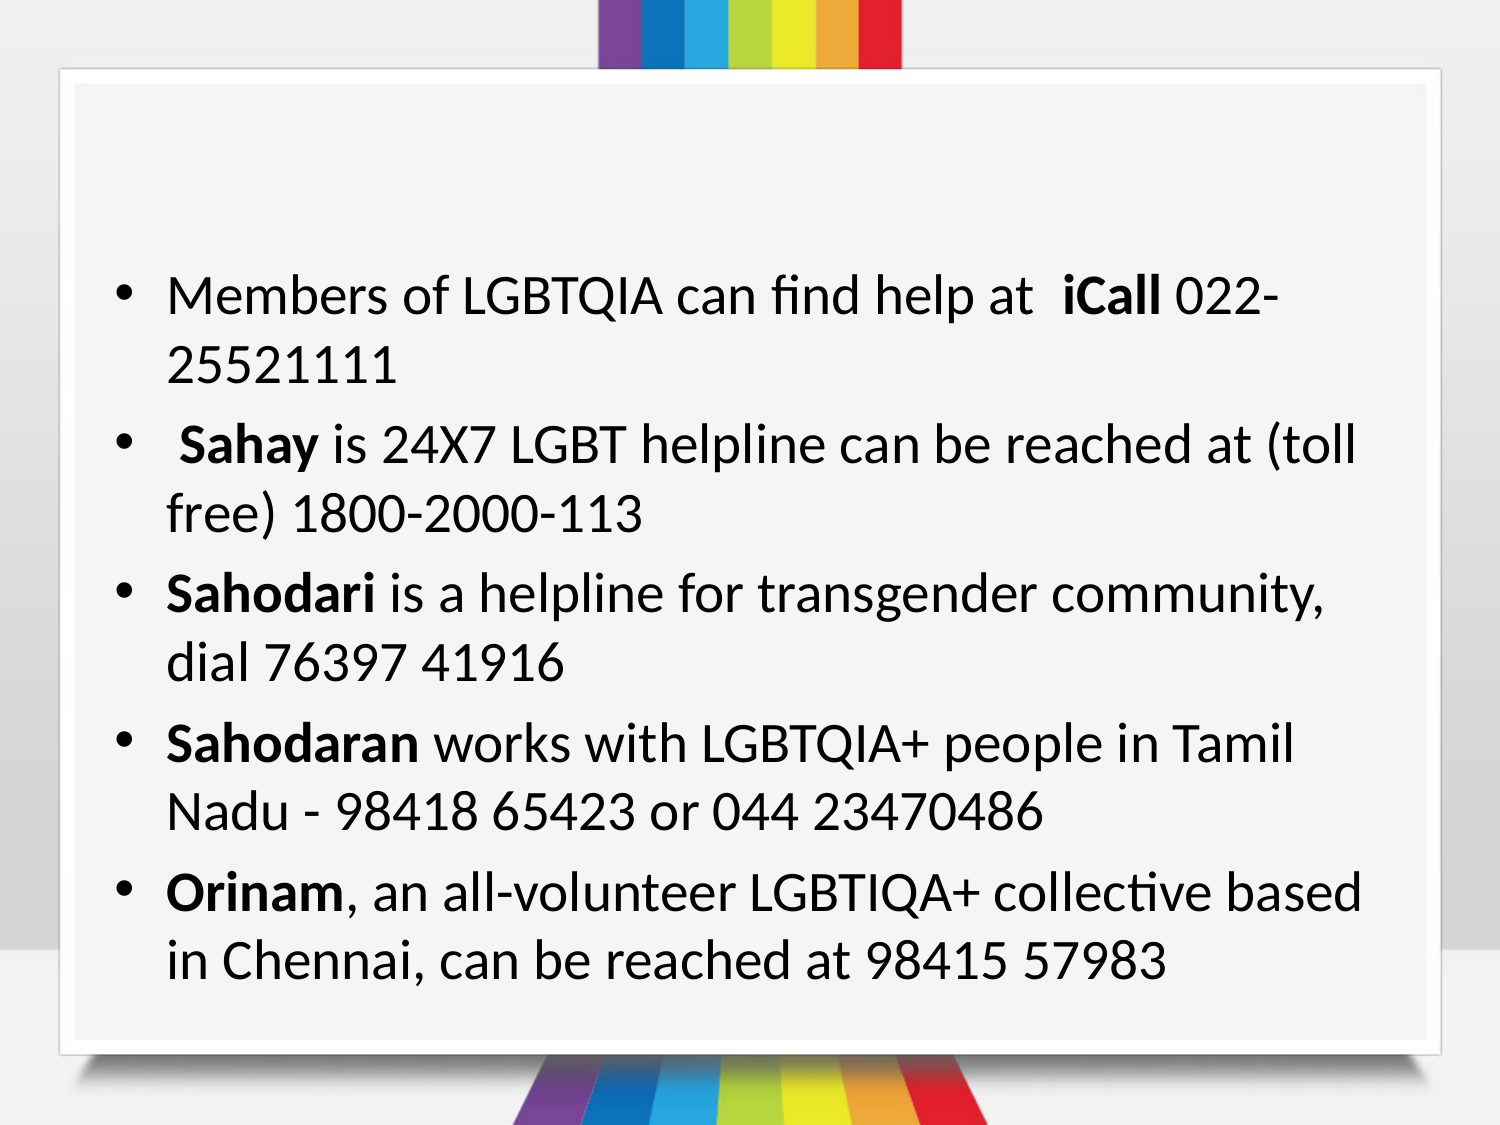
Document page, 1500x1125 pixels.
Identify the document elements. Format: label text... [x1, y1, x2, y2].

picture [0, 0, 1500, 1125]
list Members of LGBTQIA can find help at iCall 022-25521111 Sahay is 24X7 LGBT helpline can be reached at (toll free) 1800-2000-113 Sahodari is a helpline for transgender community, dial 76397 41916 Sahodaran works with LGBTQIA+ people in Tamil Nadu - 98418 65423 or 044 23470486 Orinam, an all-volunteer LGBTIQA+ collective based in Chennai, can be reached at 98415 57983 [99, 249, 1401, 1005]
